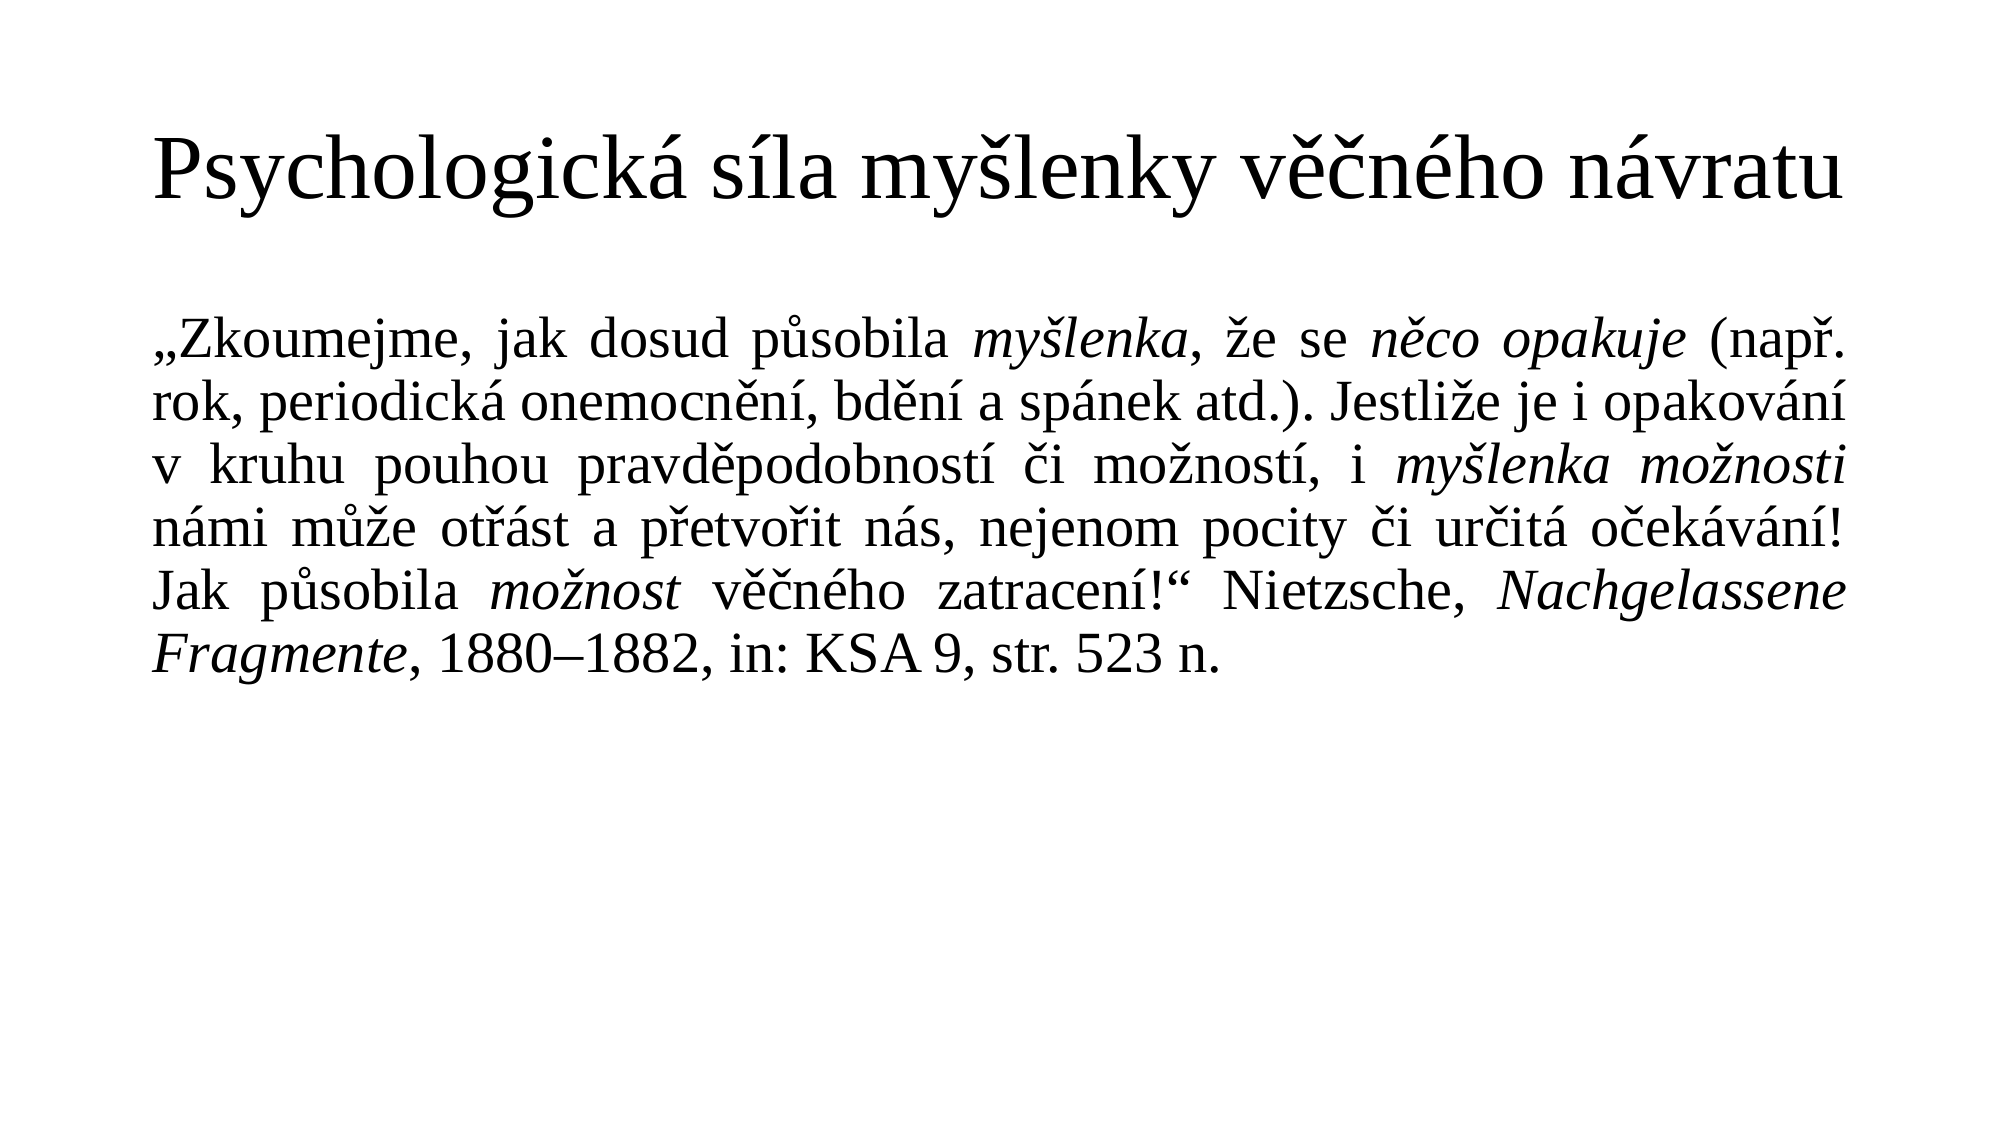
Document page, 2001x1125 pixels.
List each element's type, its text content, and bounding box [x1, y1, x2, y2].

list „Zkoumejme, jak dosud působila myšlenka, že se něco opakuje (např. rok, periodická onemocnění, bdění a spánek atd.). Jestliže je i opakování v kruhu pouhou pravděpodobností či možností, i myšlenka možnosti námi může otřást a přetvořit nás, nejenom pocity či určitá očekávání! Jak působila možnost věčného zatra­cení!“ Nietzsche, Nachgelassene Fragmente, 1880‒1882, in: KSA 9, str. 523 n. [137, 299, 1863, 1014]
title Psychologická síla myšlenky věčného návratu [137, 59, 1863, 278]
